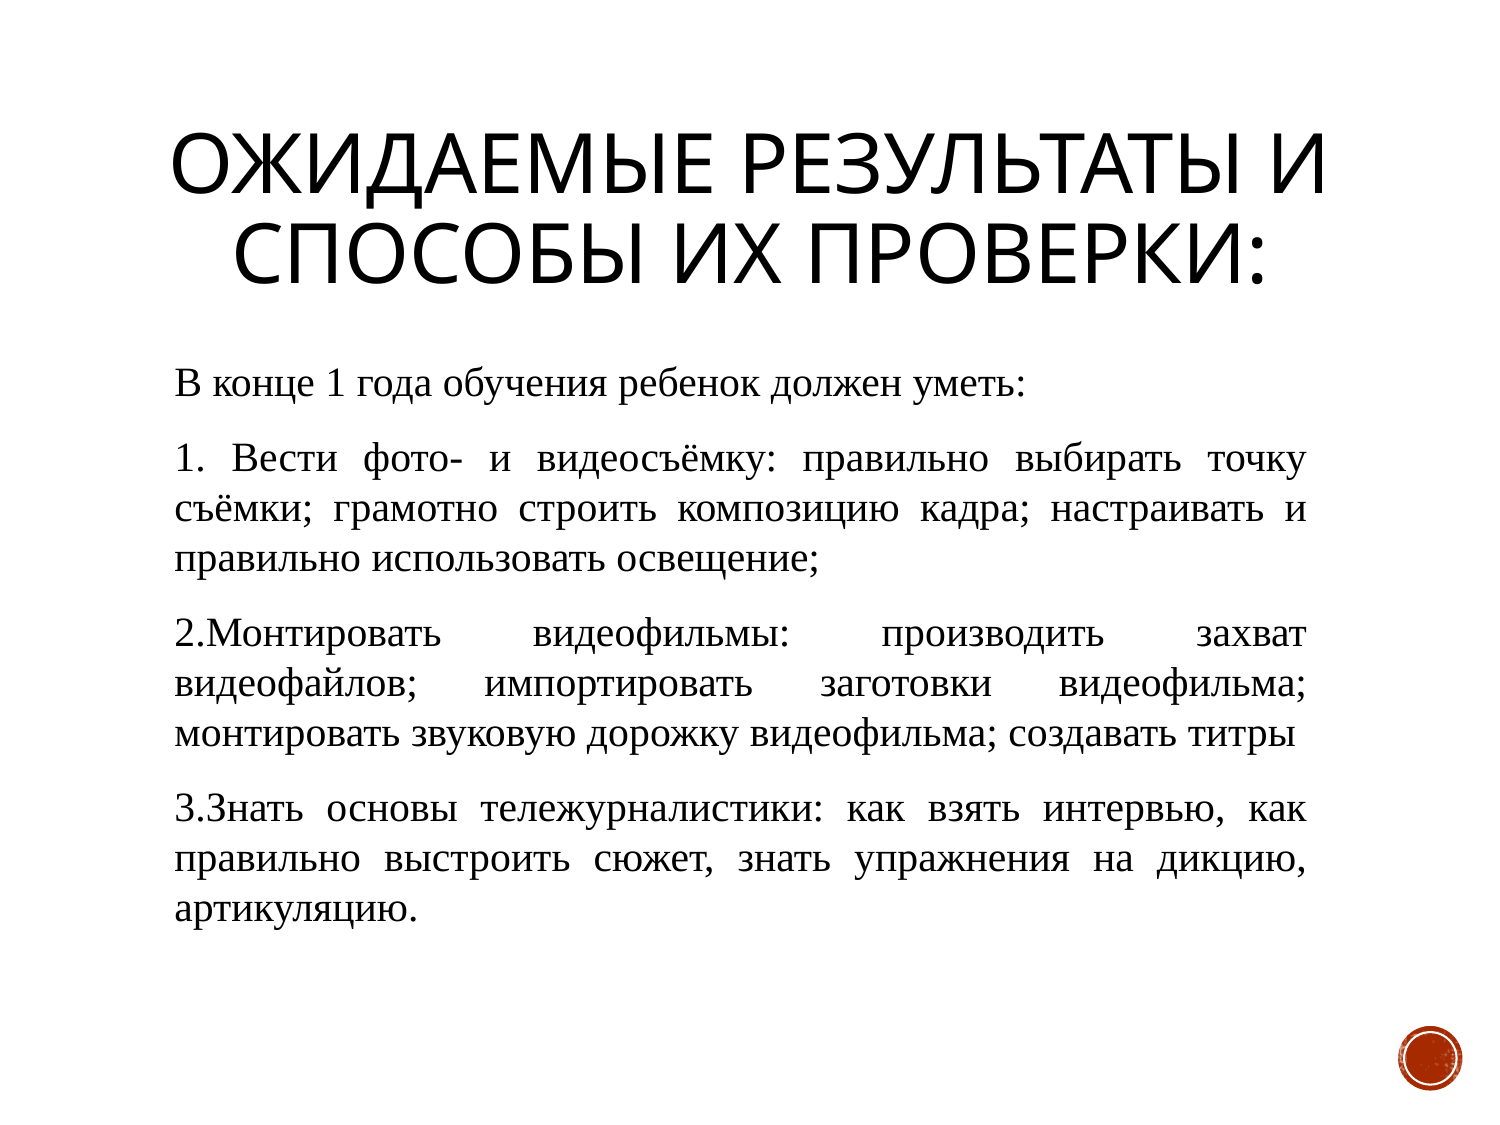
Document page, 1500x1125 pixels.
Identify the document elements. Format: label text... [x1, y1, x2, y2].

list В конце 1 года обучения ребенок должен уметь: 1. Вести фото- и видеосъёмку: правильно выбирать точку съёмки; грамотно строить композицию кадра; настраивать и правильно использовать освещение; 2.Монтировать видеофильмы: производить захват видеофайлов; импортировать заготовки видеофильма; монтировать звуковую дорожку видеофильма; создавать титры 3.Знать основы тележурналистики: как взять интервью, как правильно выстроить сюжет, знать упражнения на дикцию, артикуляцию. [159, 347, 1323, 939]
title Ожидаемые результаты и способы их проверки: [112, 79, 1388, 344]
